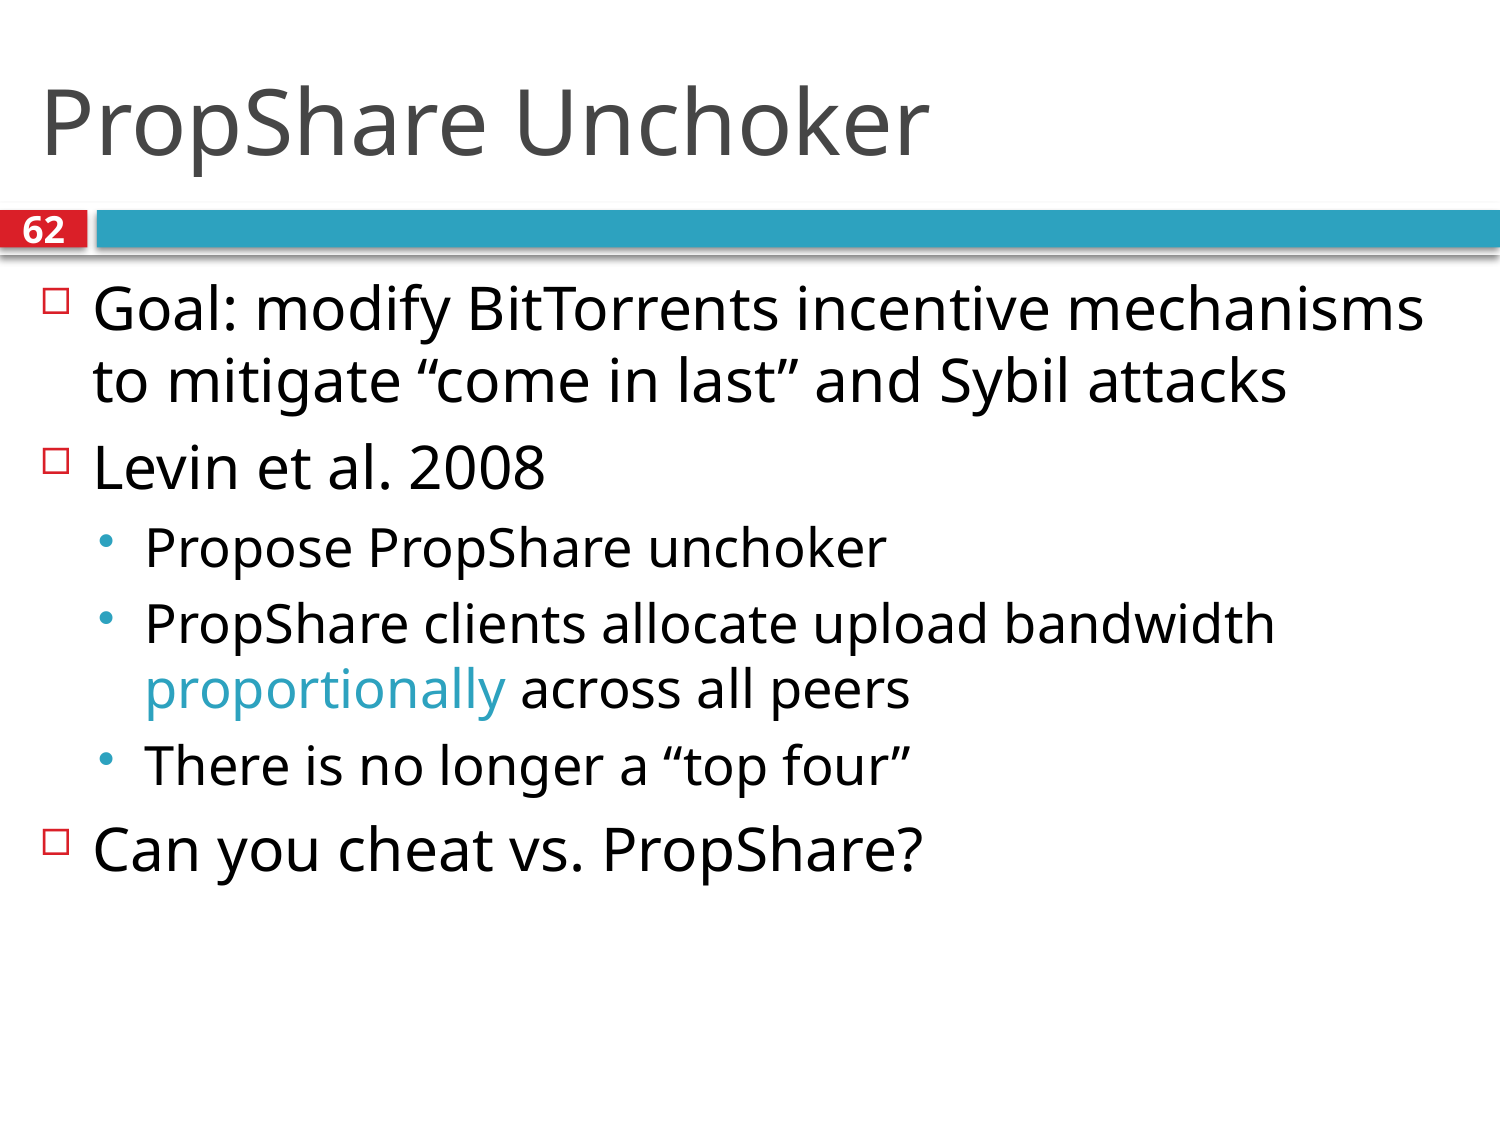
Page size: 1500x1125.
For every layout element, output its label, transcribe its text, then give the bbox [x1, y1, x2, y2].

title PropShare Unchoker [24, 37, 1475, 200]
slide_number 62 [0, 206, 88, 257]
list Goal: modify BitTorrents incentive mechanisms to mitigate “come in last” and Sybil attacks Levin et al. 2008 Propose PropShare unchoker PropShare clients allocate upload bandwidth proportionally across all peers There is no longer a “top four” Can you cheat vs. PropShare? [24, 262, 1475, 1100]
